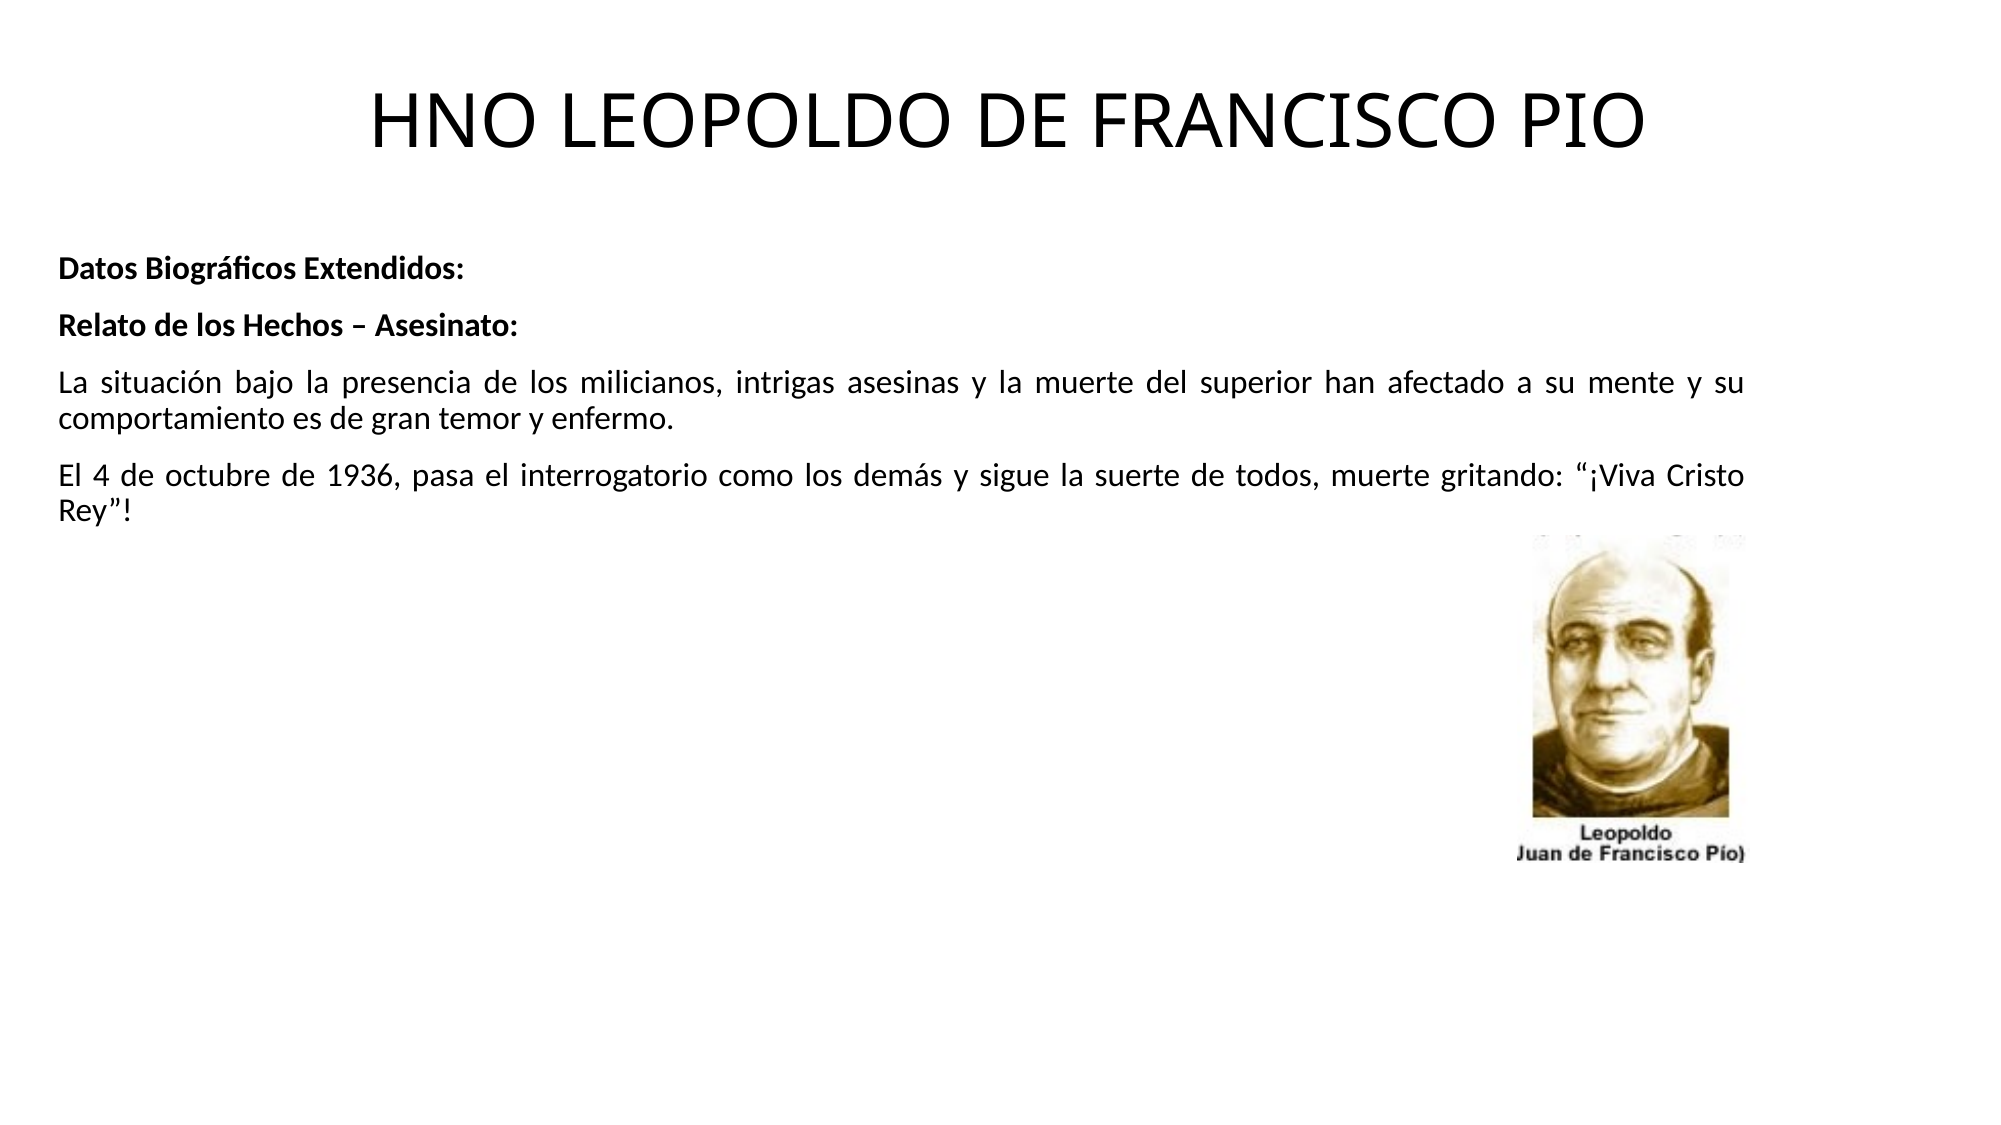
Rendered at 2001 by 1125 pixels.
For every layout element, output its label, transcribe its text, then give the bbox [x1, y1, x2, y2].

subtitle Datos Biográficos Extendidos: Relato de los Hechos – Asesinato: La situación bajo la presencia de los milicianos, intrigas asesinas y la muerte del superior han afectado a su mente y su comportamiento es de gran temor y enfermo. El 4 de octubre de 1936, pasa el interrogatorio como los demás y sigue la suerte de todos, muerte gritando: “¡Viva Cristo Rey”! [43, 183, 1763, 1089]
title HNO LEOPOLDO DE FRANCISCO PIO [266, 67, 1750, 172]
picture [1517, 535, 1750, 863]
